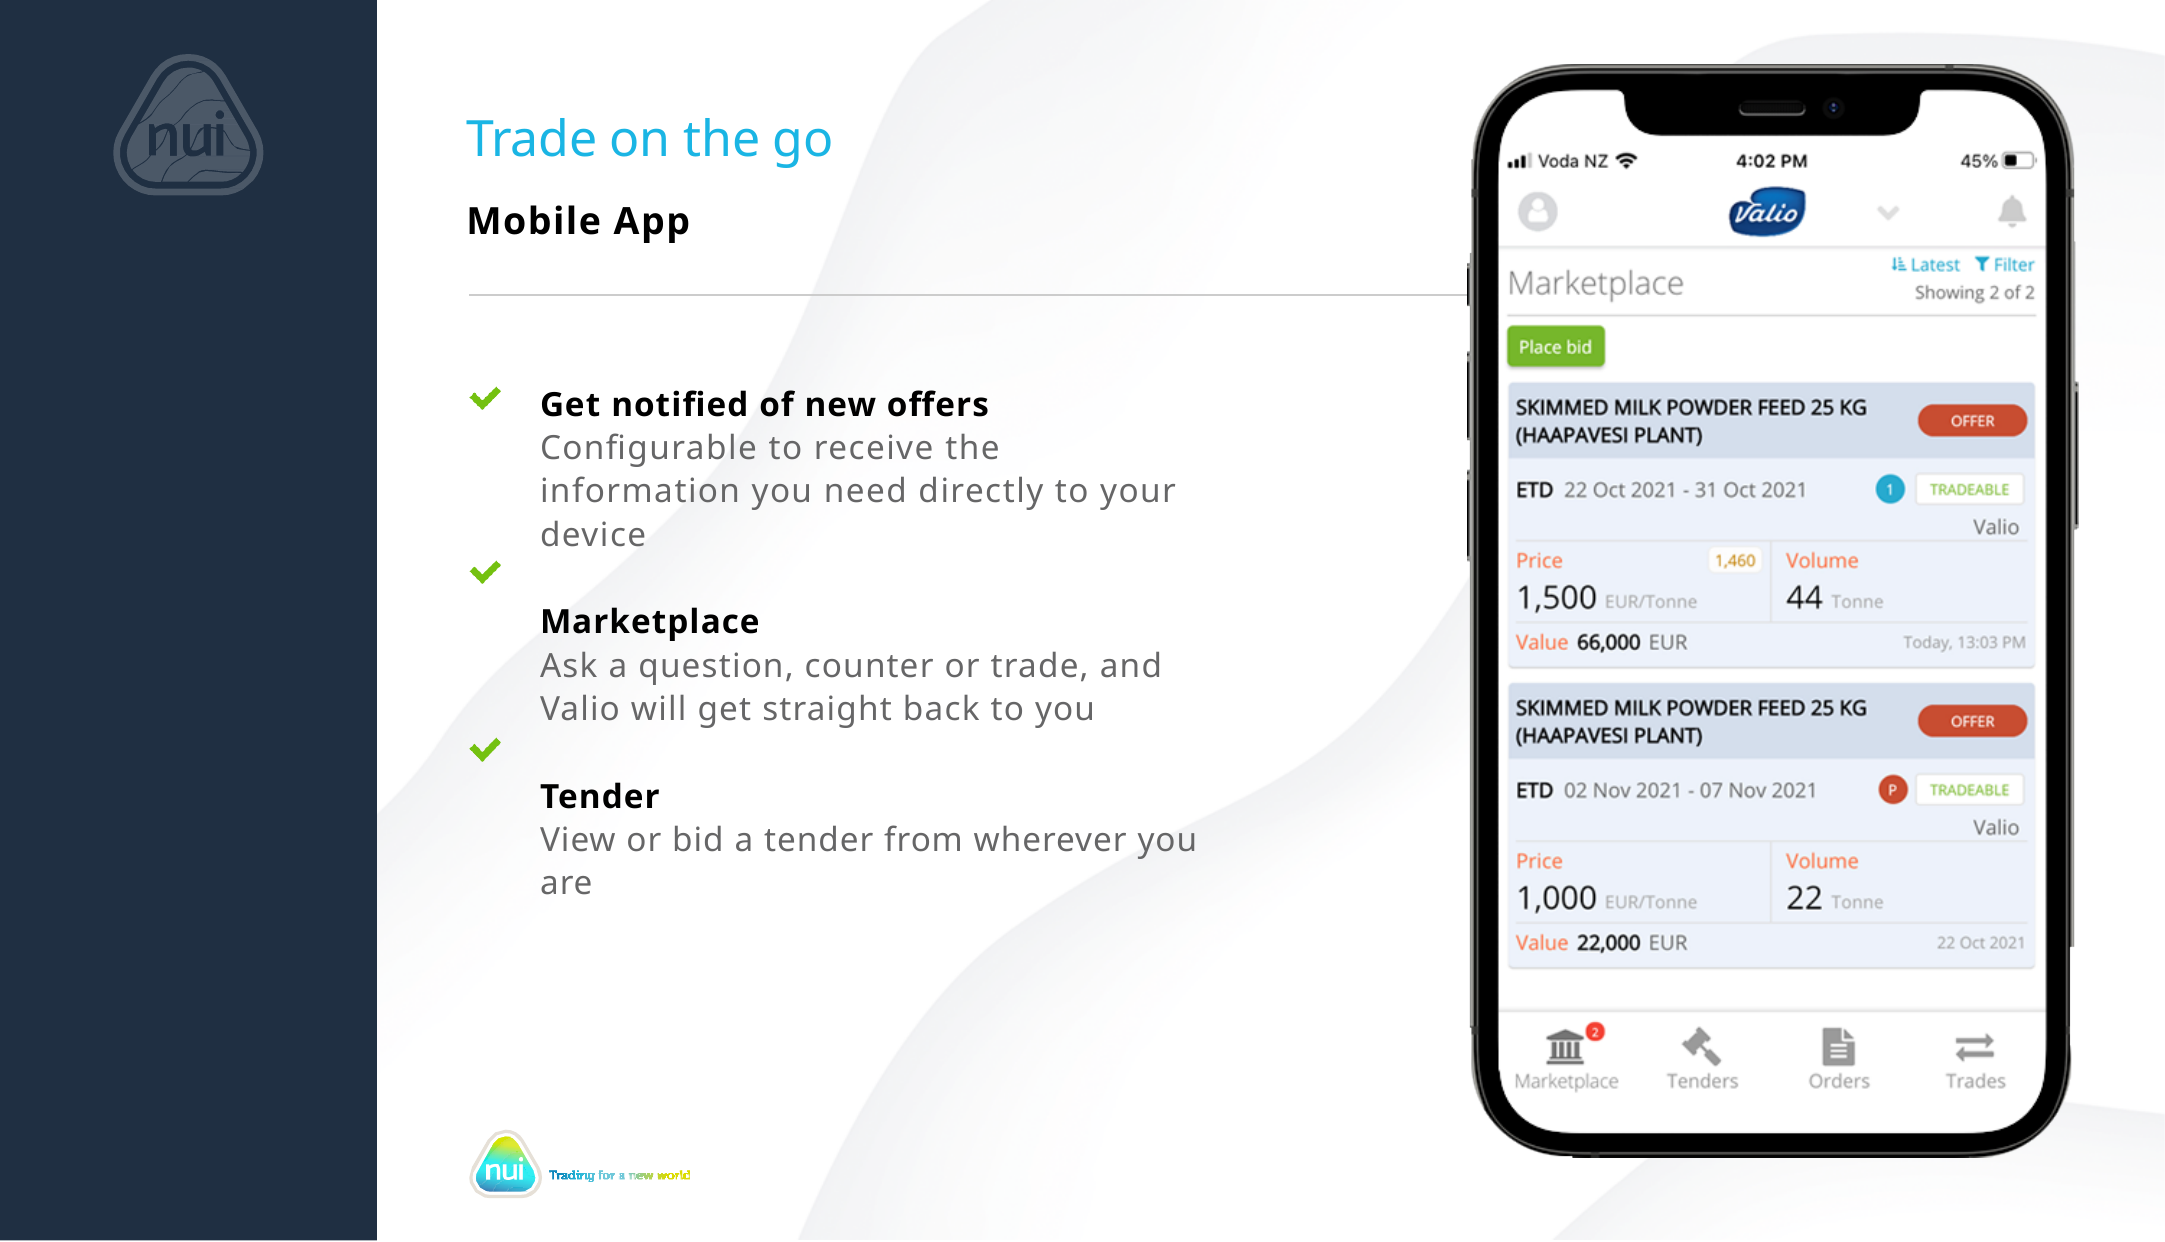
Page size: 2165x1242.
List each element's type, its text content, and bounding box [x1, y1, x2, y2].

title Trade on the go [464, 103, 1170, 314]
picture [377, 0, 2165, 1240]
text_box Mobile App [464, 195, 903, 243]
text_box Get notified of new offers Configurable to receive the information you need directly to your device Marketplace Ask a question, counter or trade, and Valio will get straight back to you Tender View or bid a tender from wherever you are [537, 376, 1209, 902]
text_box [468, 1129, 543, 1199]
